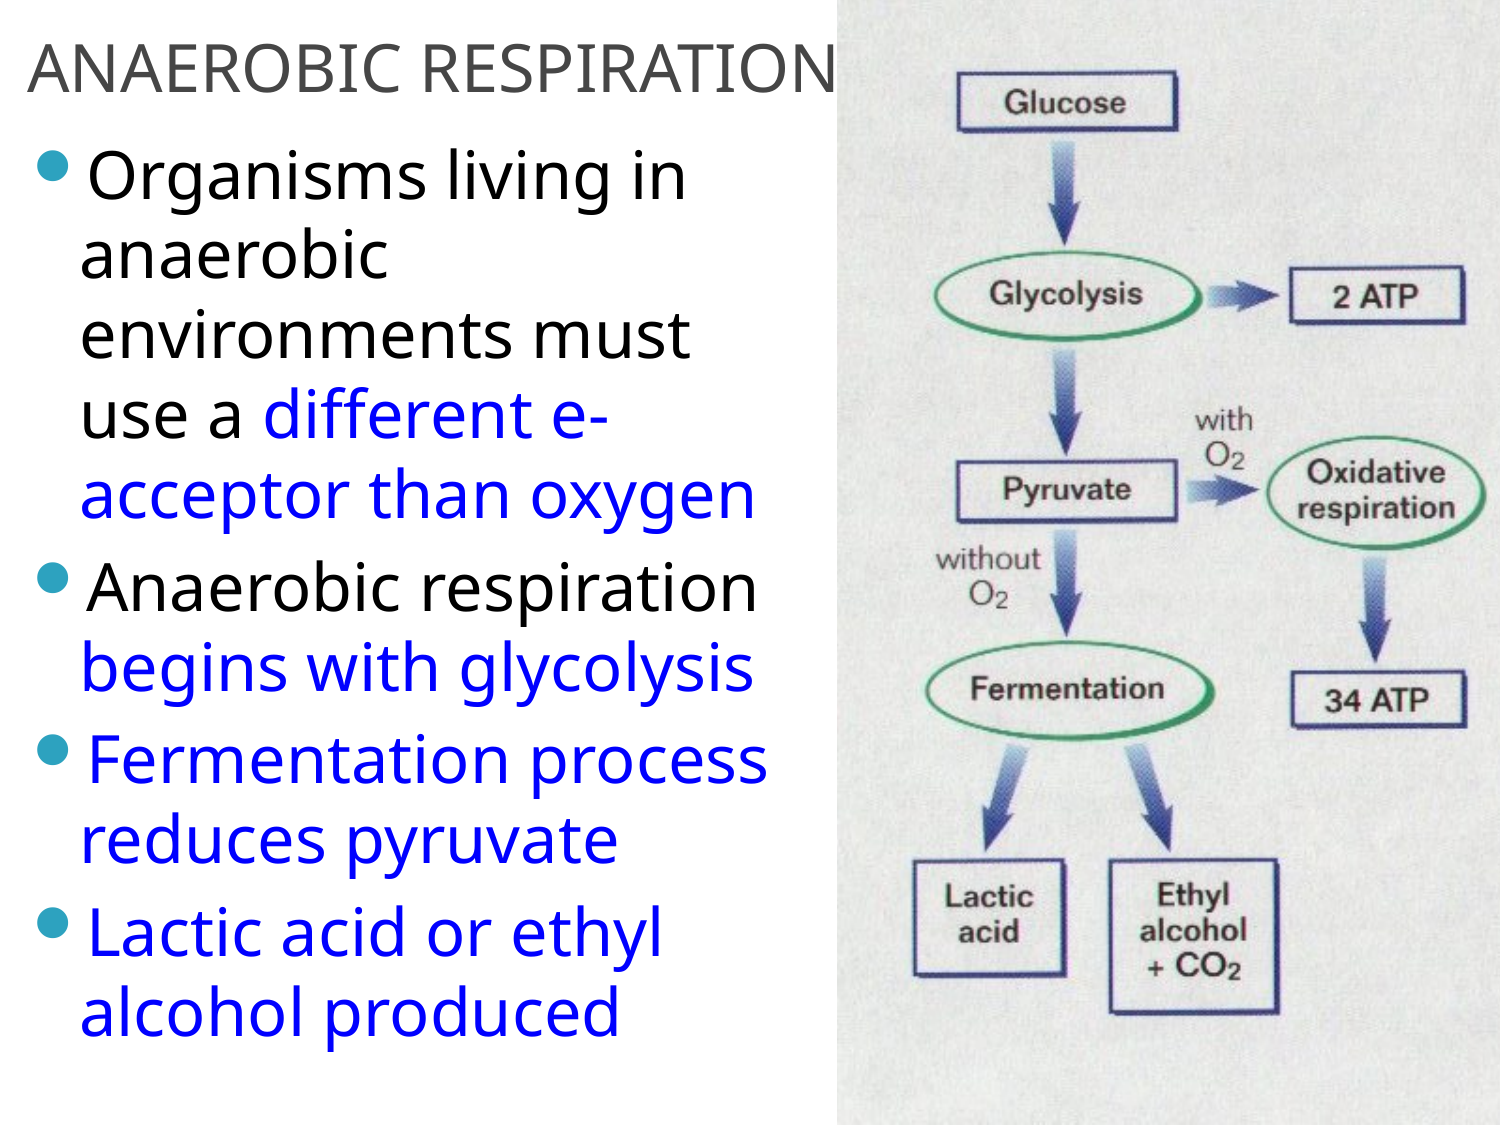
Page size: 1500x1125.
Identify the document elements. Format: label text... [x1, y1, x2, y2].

list Organisms living in anaerobic environments must use a different e- acceptor than oxygen Anaerobic respiration begins with glycolysis Fermentation process reduces pyruvate Lactic acid or ethyl alcohol produced [4, 125, 818, 1088]
title ANAEROBIC RESPIRATION [12, 12, 830, 121]
picture [837, 0, 1500, 1125]
